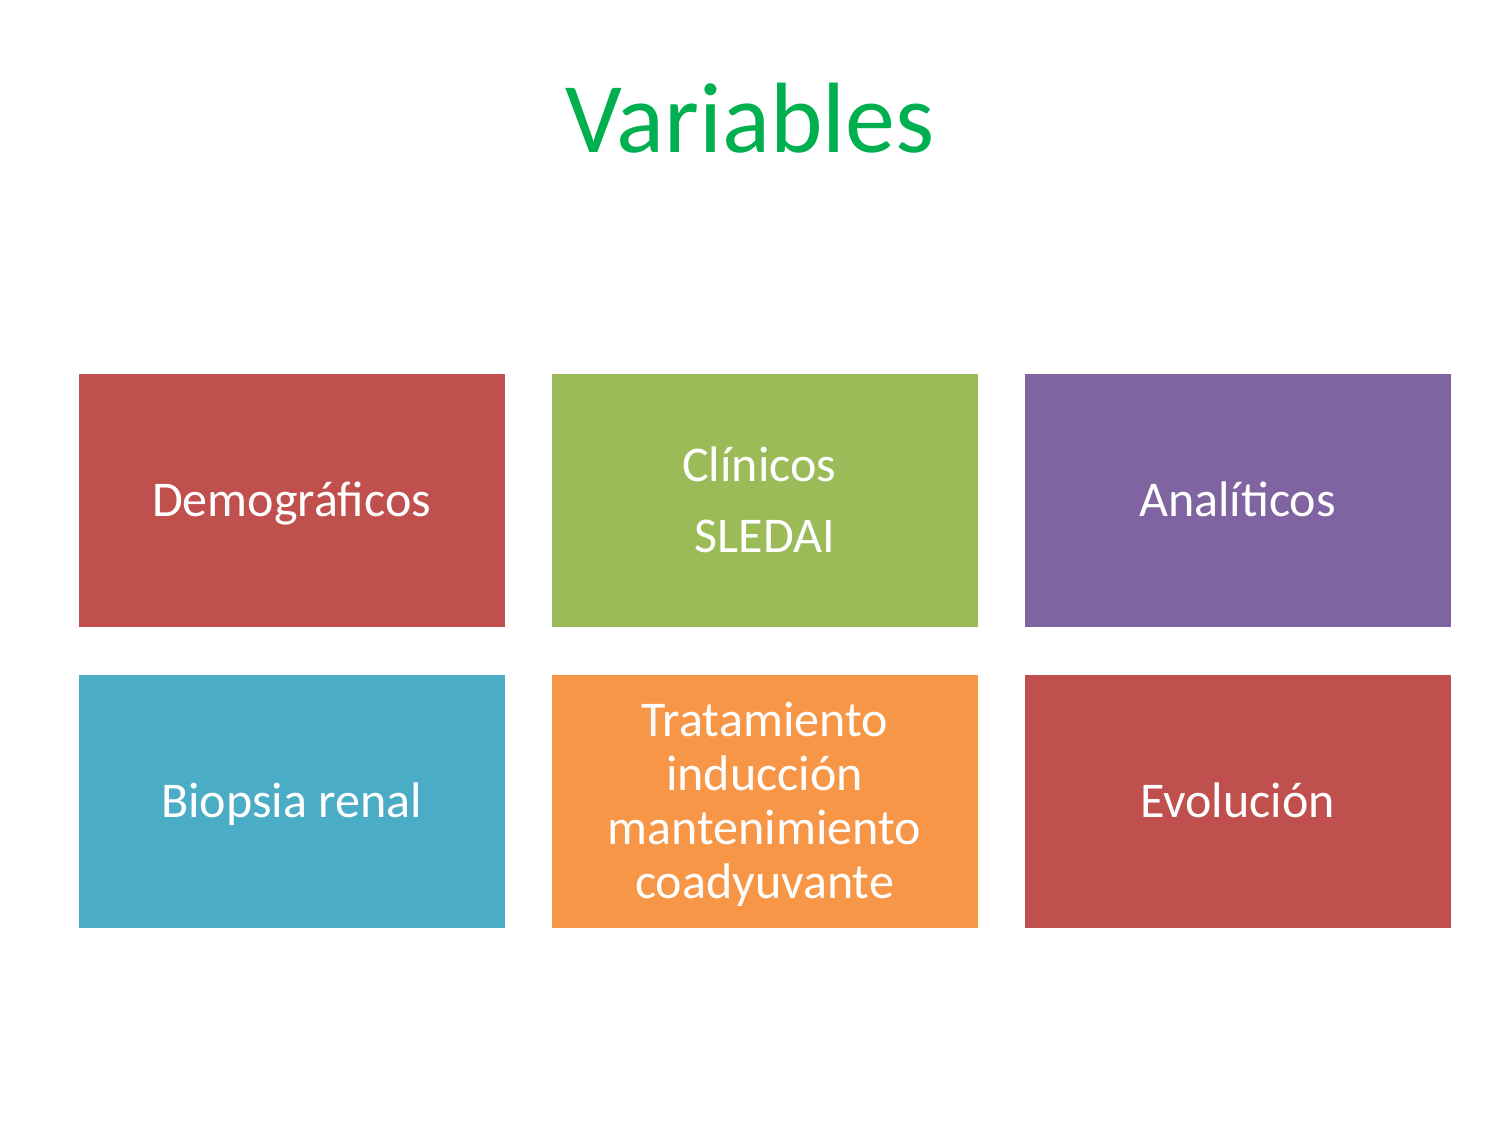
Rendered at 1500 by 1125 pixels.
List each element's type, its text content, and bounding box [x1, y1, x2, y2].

text_box Variables [74, 45, 1425, 233]
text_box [76, 255, 1453, 1047]
